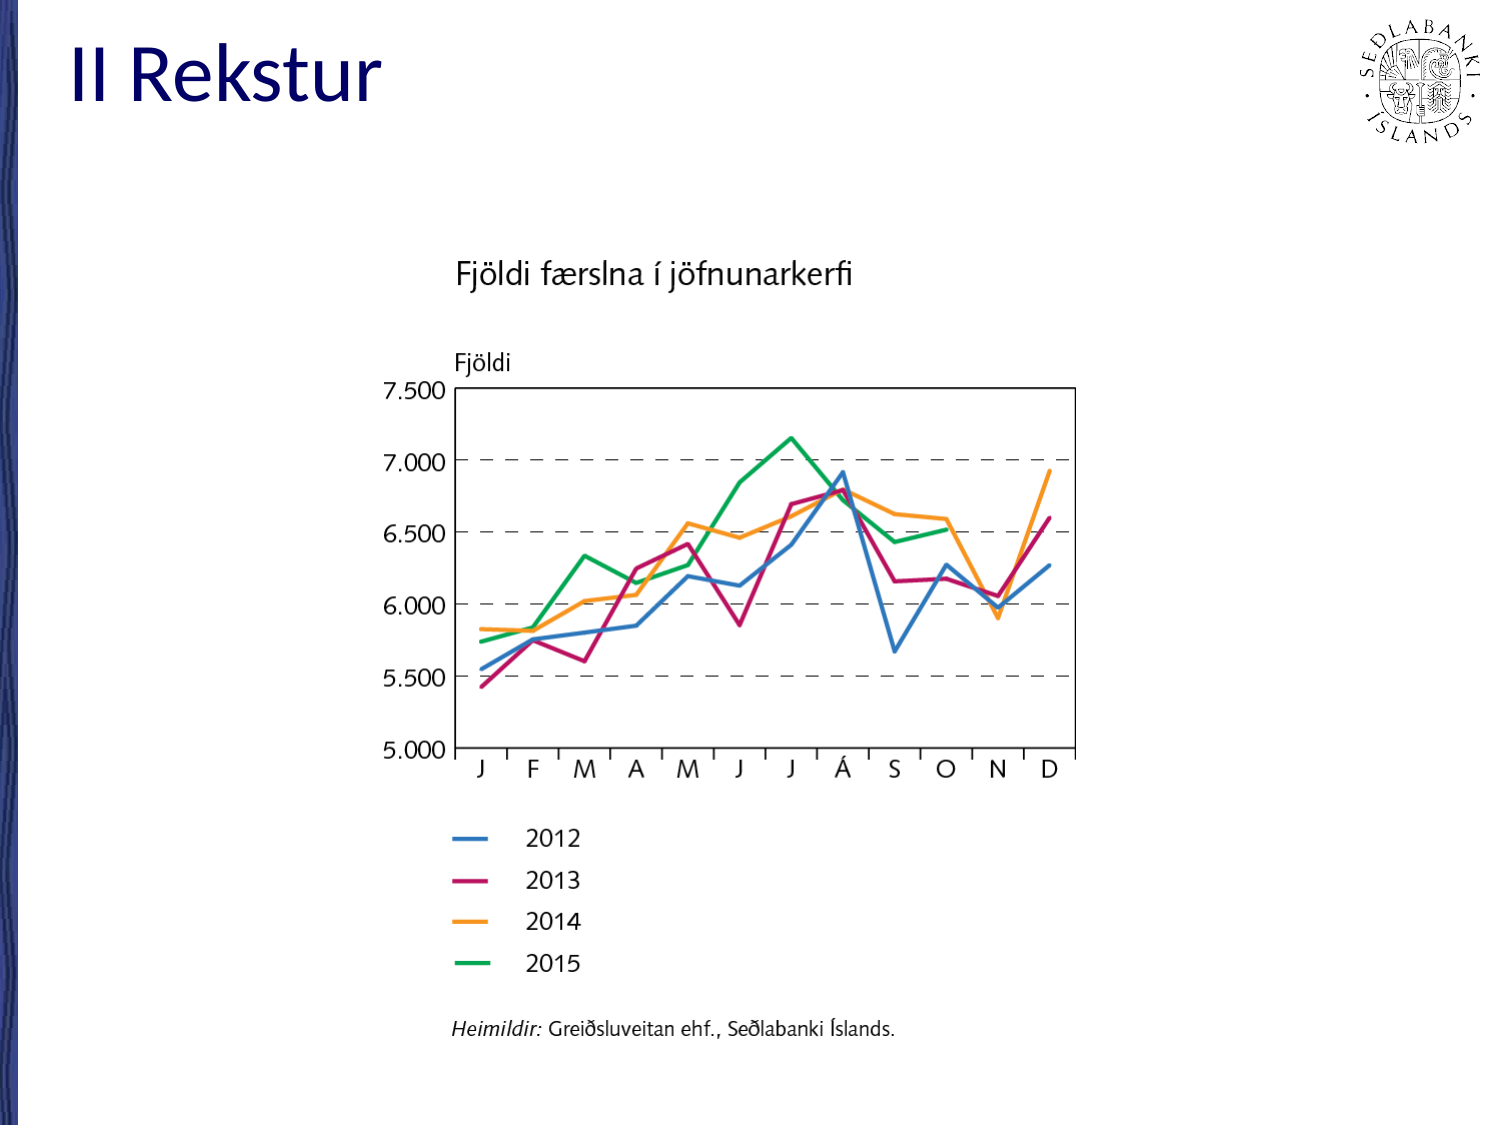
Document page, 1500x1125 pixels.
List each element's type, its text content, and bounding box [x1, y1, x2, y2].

picture [1357, 18, 1482, 149]
picture [383, 207, 1076, 1042]
title II Rekstur [52, 10, 1353, 209]
picture [0, 0, 18, 1125]
